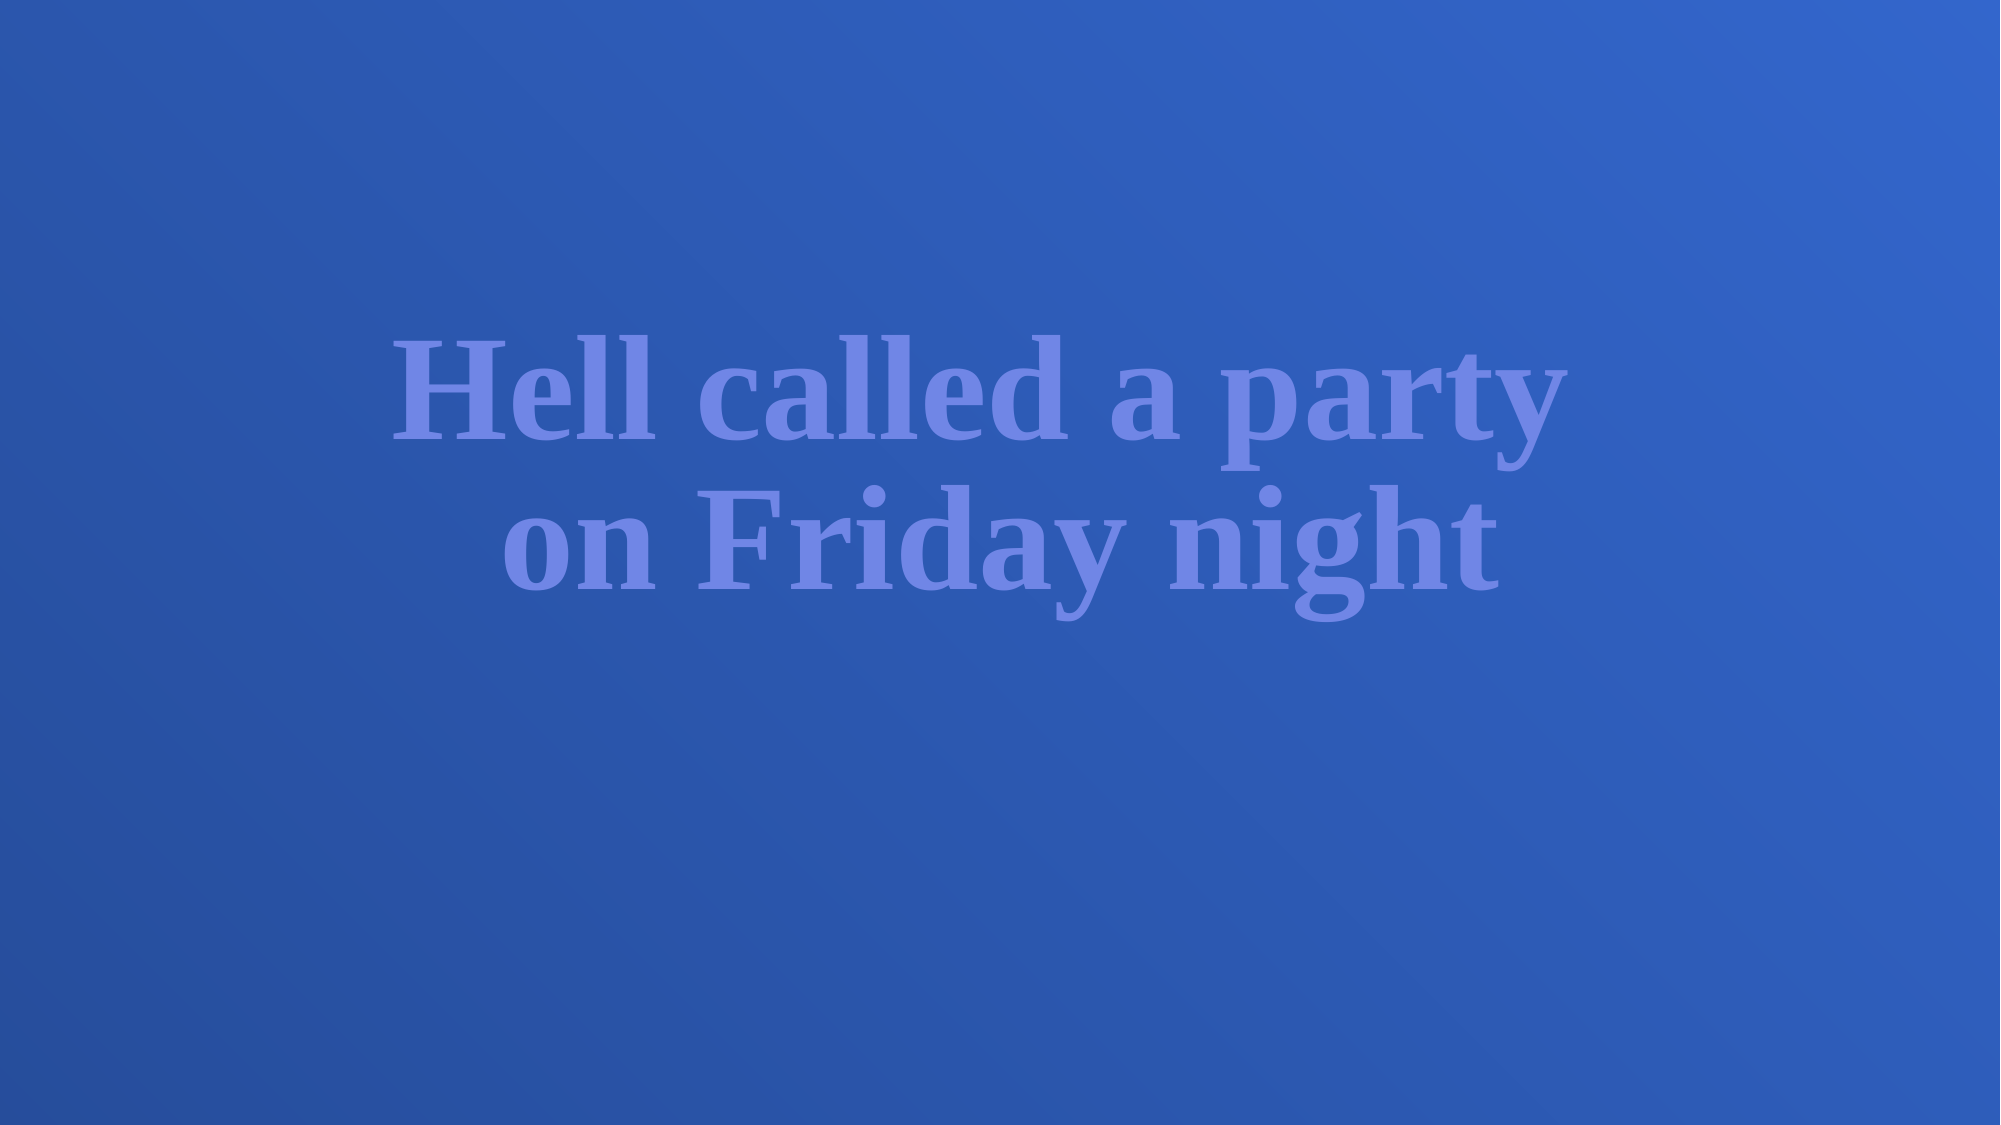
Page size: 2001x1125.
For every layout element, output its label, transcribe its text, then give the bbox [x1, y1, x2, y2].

text_box Hell called a party on Friday night [0, 312, 2000, 628]
